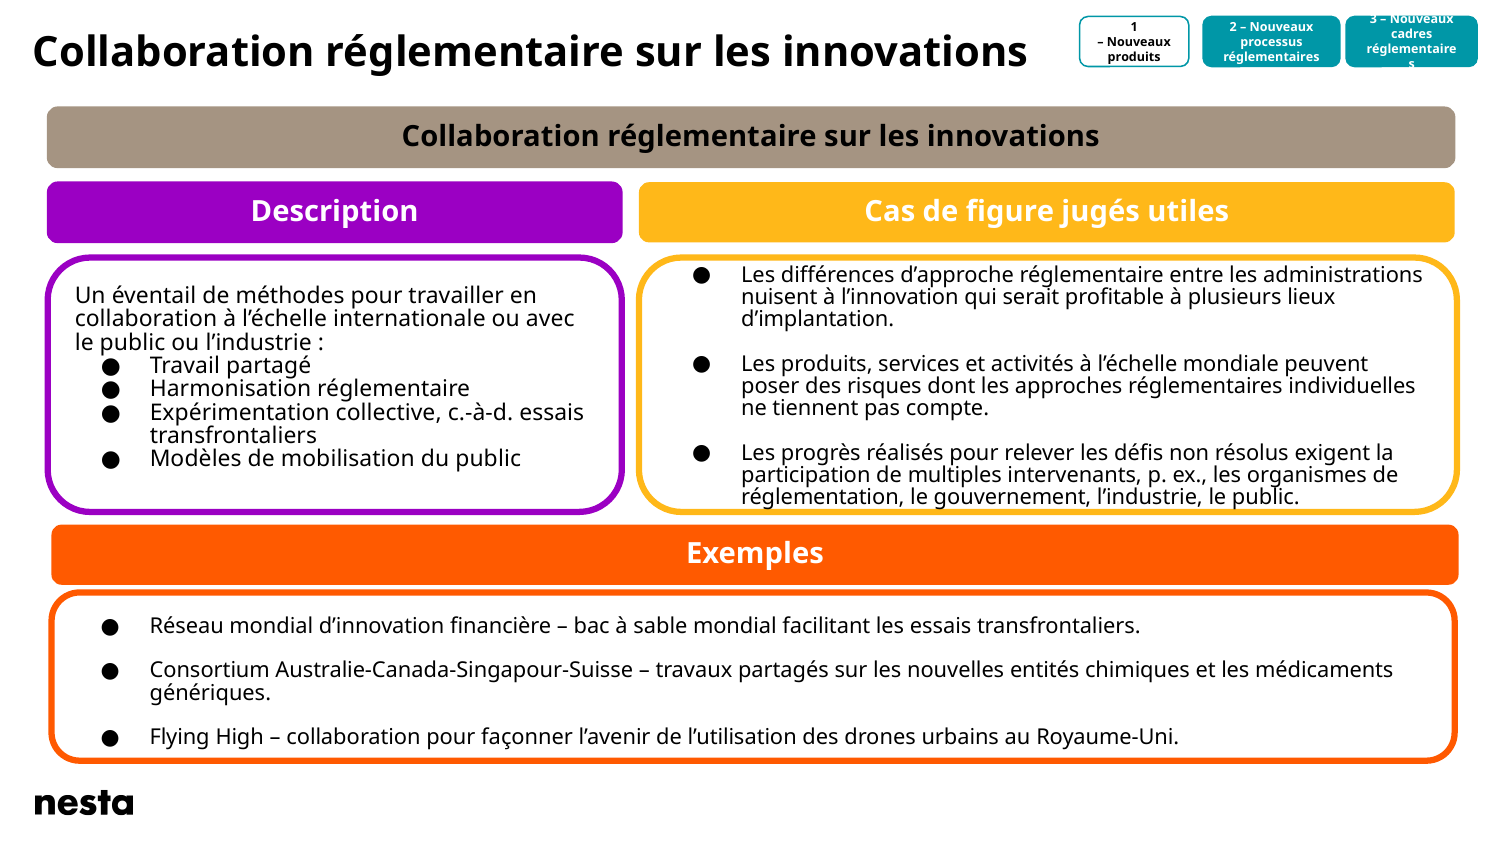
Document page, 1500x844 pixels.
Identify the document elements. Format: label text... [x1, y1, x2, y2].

text_box Description [47, 182, 622, 243]
picture [35, 789, 134, 816]
text_box 3 – Nouveaux cadres réglementaires [1346, 16, 1478, 67]
text_box 1 – Nouveaux produits [1097, 16, 1189, 67]
text_box Les différences d’approche réglementaire entre les administrations nuisent à l’innovation qui serait profitable à plusieurs lieux d’implantation. Les produits, services et activités à l’échelle mondiale peuvent poser des risques dont les approches réglementaires individuelles ne tiennent pas compte. Les progrès réalisés pour relever les défis non résolus exigent la participation de multiples intervenants, p. ex., les organismes de réglementation, le gouvernement, l’industrie, le public. [638, 257, 1457, 512]
text_box Cas de figure jugés utiles [638, 182, 1455, 243]
text_box Exemples [51, 524, 1459, 585]
text_box Collaboration réglementaire sur les innovations [47, 107, 1455, 168]
text_box Un éventail de méthodes pour travailler en collaboration à l’échelle internationale ou avec le public ou l’industrie : Travail partagé Harmonisation réglementaire Expérimentation collective, c.‑à‑d. essais transfrontaliers Modèles de mobilisation du public [47, 257, 622, 512]
list [22, 102, 1457, 774]
text_box 2 – Nouveaux processus réglementaires [1203, 16, 1340, 67]
text_box Réseau mondial d’innovation financière – bac à sable mondial facilitant les essais transfrontaliers. Consortium Australie-Canada-Singapour-Suisse – travaux partagés sur les nouvelles entités chimiques et les médicaments génériques. Flying High – collaboration pour façonner l’avenir de l’utilisation des drones urbains au Royaume-Uni. [51, 592, 1455, 761]
title Collaboration réglementaire sur les innovations [17, 14, 1097, 86]
